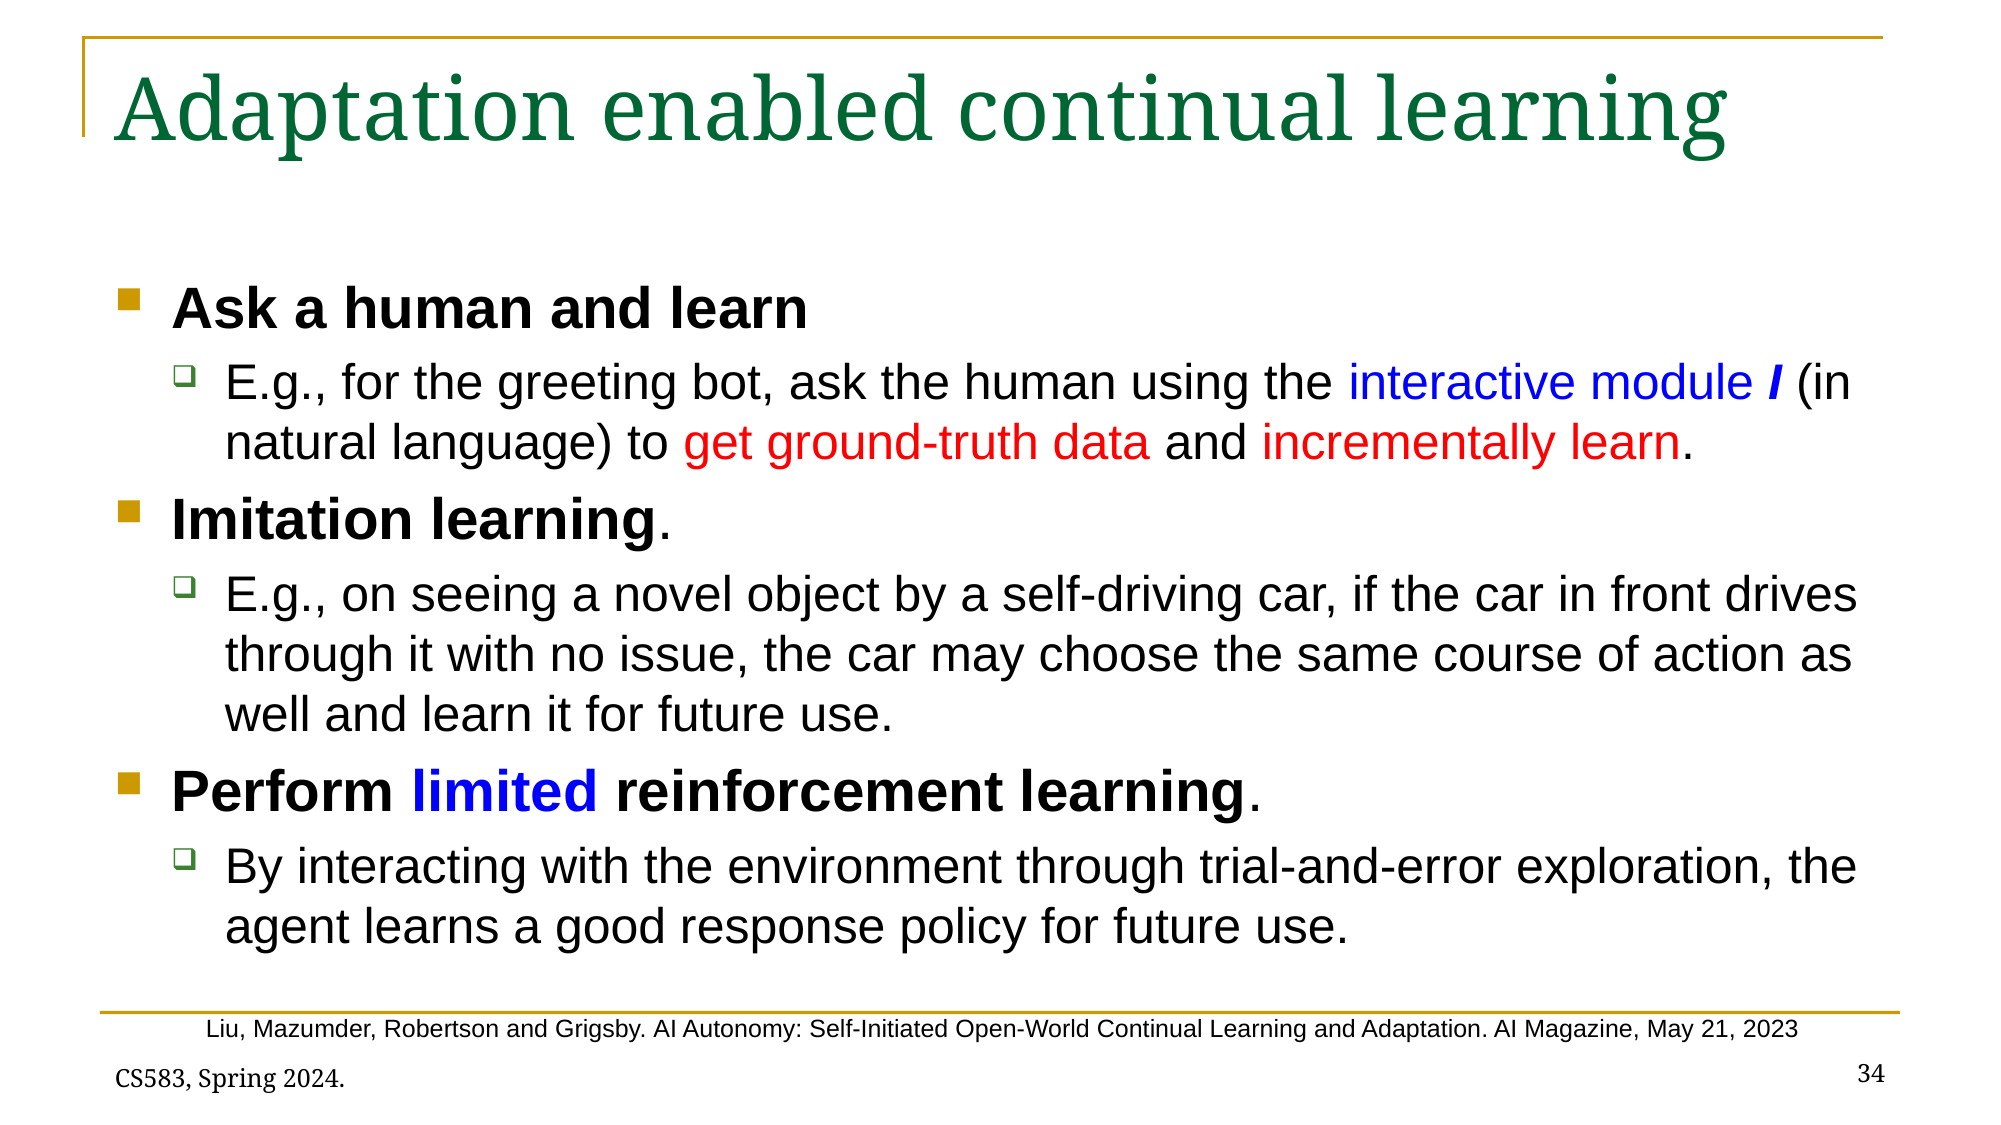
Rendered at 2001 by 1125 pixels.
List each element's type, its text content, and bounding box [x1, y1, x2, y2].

list Ask a human and learn E.g., for the greeting bot, ask the human using the interactive module I (in natural language) to get ground-truth data and incrementally learn. Imitation learning. E.g., on seeing a novel object by a self-driving car, if the car in front drives through it with no issue, the car may choose the same course of action as well and learn it for future use. Perform limited reinforcement learning. By interacting with the environment through trial-and-error exploration, the agent learns a good response policy for future use. [99, 262, 1900, 1006]
text_box Liu, Mazumder, Robertson and Grigsby. AI Autonomy: Self-Initiated Open-World Continual Learning and Adaptation. AI Magazine, May 21, 2023 [161, 1005, 1818, 1051]
footer CS583, Spring 2024. [99, 1024, 1317, 1101]
title Adaptation enabled continual learning [99, 45, 1900, 233]
slide_number 34 [1433, 1023, 1901, 1100]
